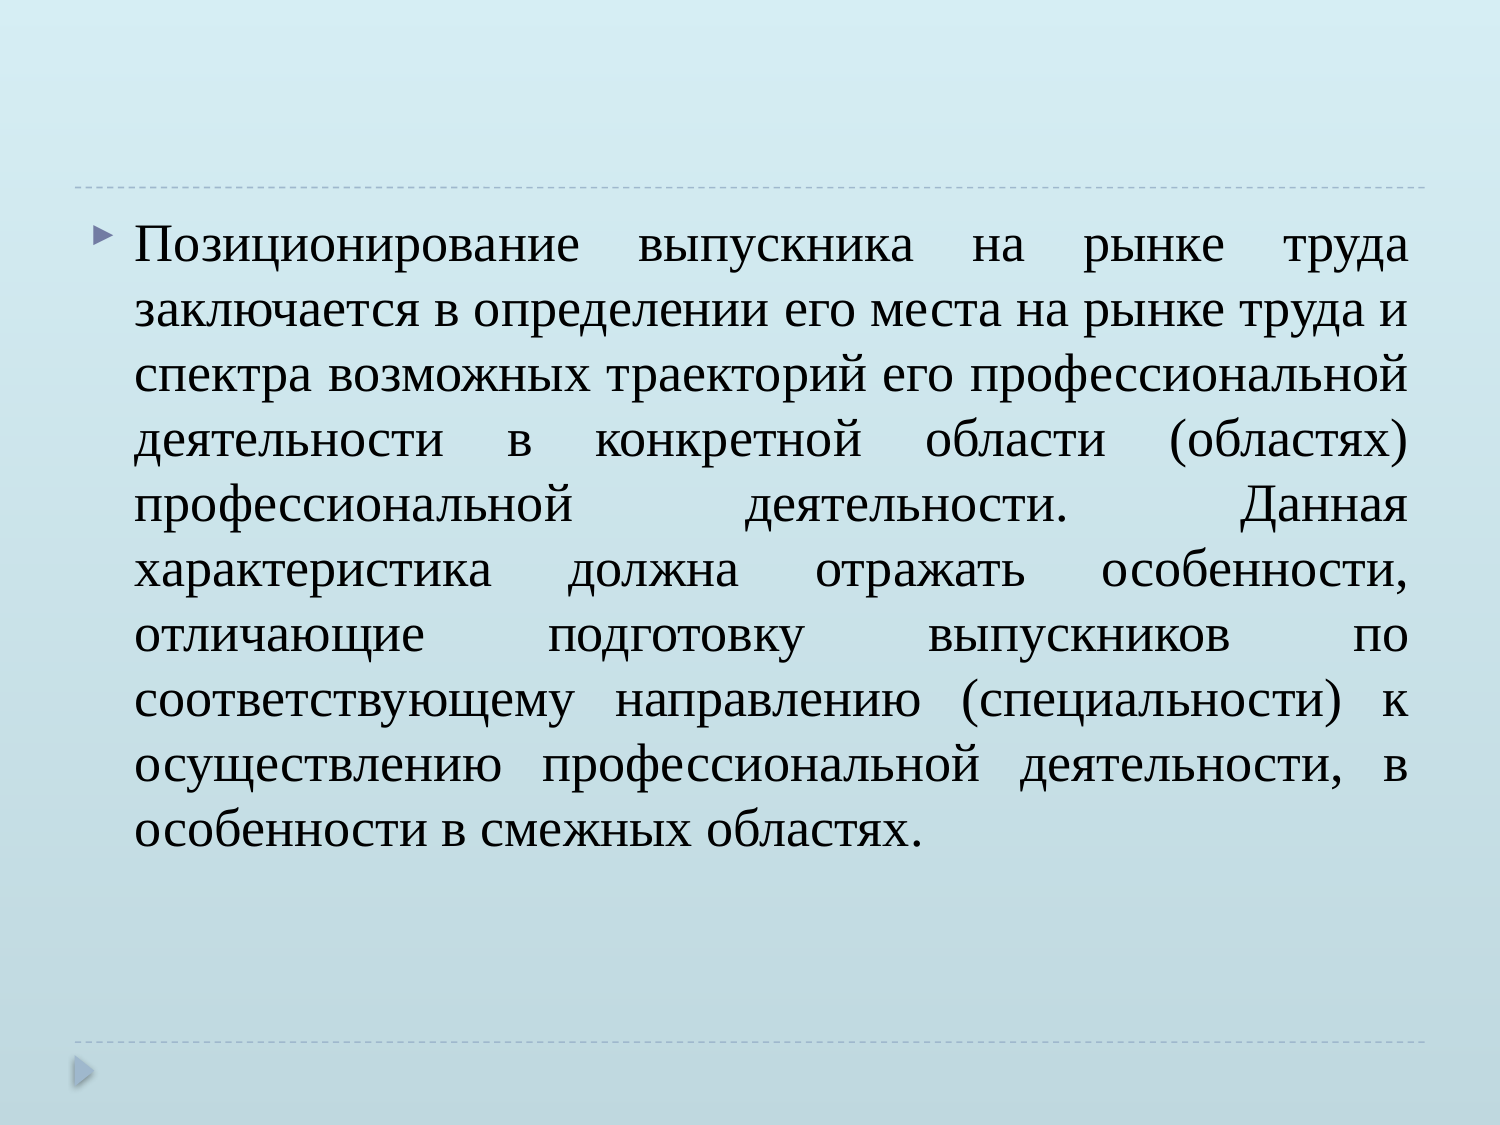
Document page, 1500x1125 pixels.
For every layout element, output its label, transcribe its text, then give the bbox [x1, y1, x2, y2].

list Позиционирование выпускника на рынке труда заключается в определении его места на рынке труда и спектра возможных траекторий его профессиональной деятельности в конкретной области (областях) профессиональной деятельности. Данная характеристика должна отражать особенности, отличающие подготовку выпускников по соответствующему направлению (специальности) к осуществлению профессиональной деятельности, в особенности в смежных областях. [75, 200, 1425, 1010]
